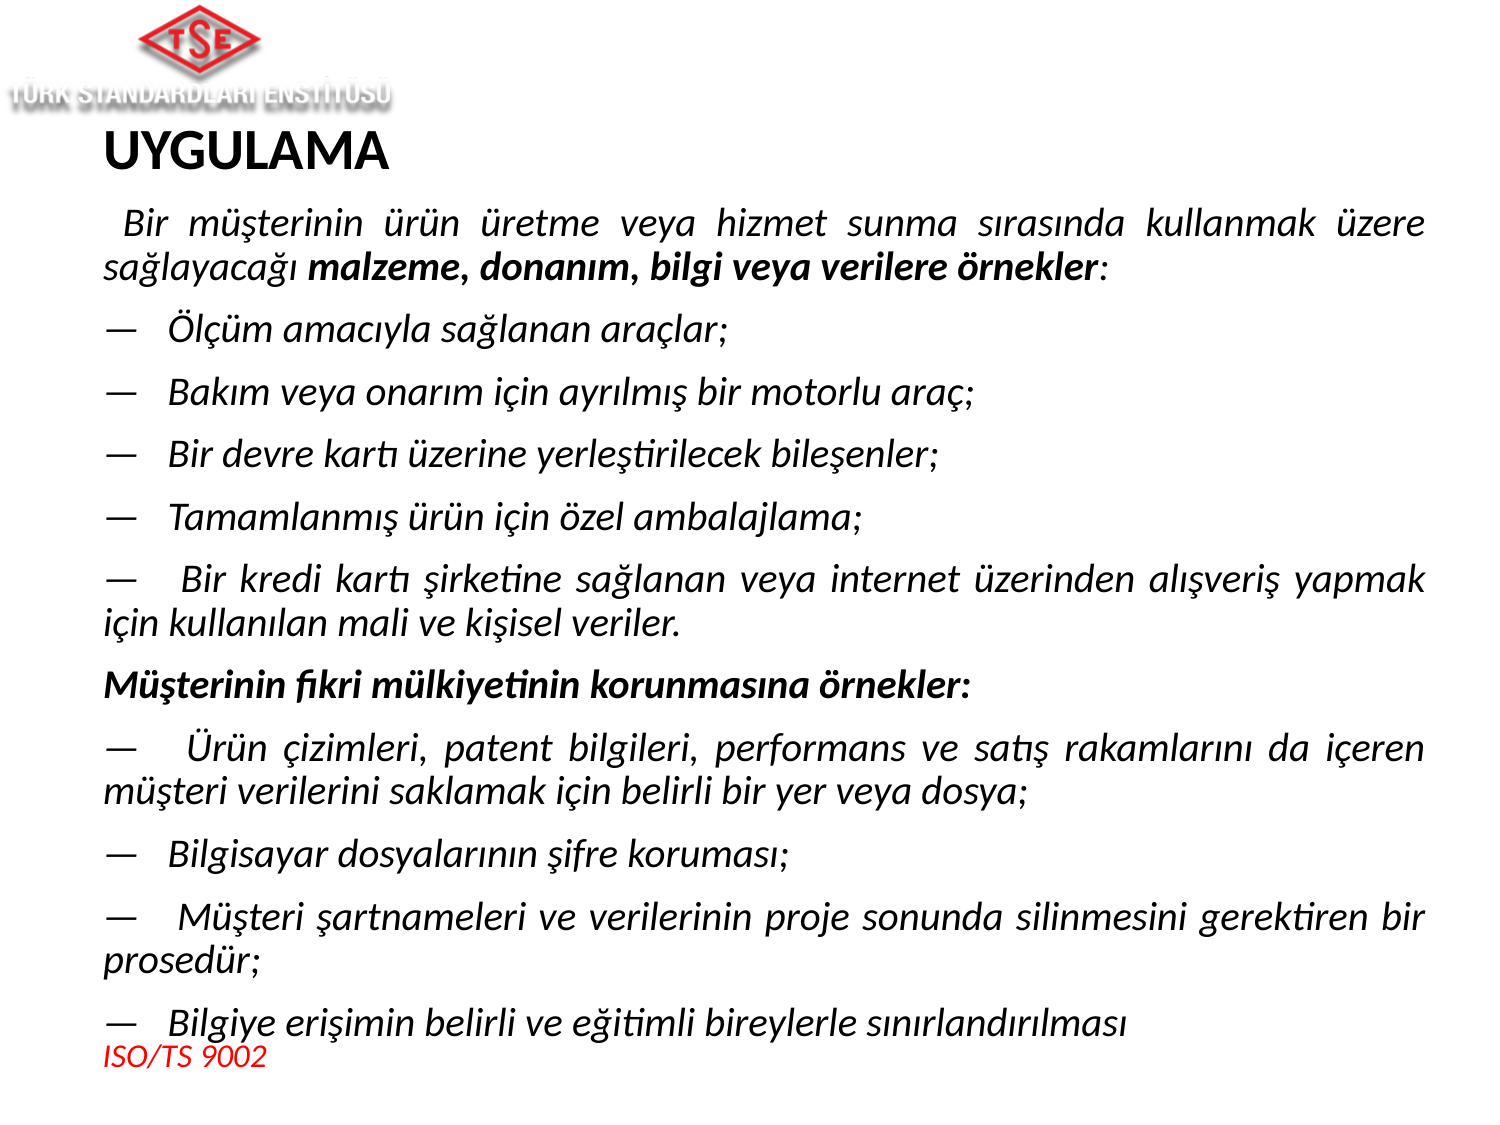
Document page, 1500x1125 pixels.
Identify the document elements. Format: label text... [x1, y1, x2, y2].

text_box ISO/TS 9002 [87, 1026, 358, 1082]
picture [0, 0, 400, 126]
list Bir müşterinin ürün üretme veya hizmet sunma sırasında kullanmak üzere sağlayacağı malzeme, donanım, bilgi veya verilere örnekler: — Ölçüm amacıyla sağlanan araçlar; — Bakım veya onarım için ayrılmış bir motorlu araç; — Bir devre kartı üzerine yerleştirilecek bileşenler; — Tamamlanmış ürün için özel ambalajlama; — Bir kredi kartı şirketine sağlanan veya internet üzerinden alışveriş yapmak için kullanılan mali ve kişisel veriler. Müşterinin fikri mülkiyetinin korunmasına örnekler: — Ürün çizimleri, patent bilgileri, performans ve satış rakamlarını da içeren müşteri verilerini saklamak için belirli bir yer veya dosya; — Bilgisayar dosyalarının şifre koruması; — Müşteri şartnameleri ve verilerinin proje sonunda silinmesini gerektiren bir prosedür; — Bilgiye erişimin belirli ve eğitimli bireylerle sınırlandırılması [88, 193, 1443, 1055]
title UYGULAMA [88, 108, 1382, 194]
